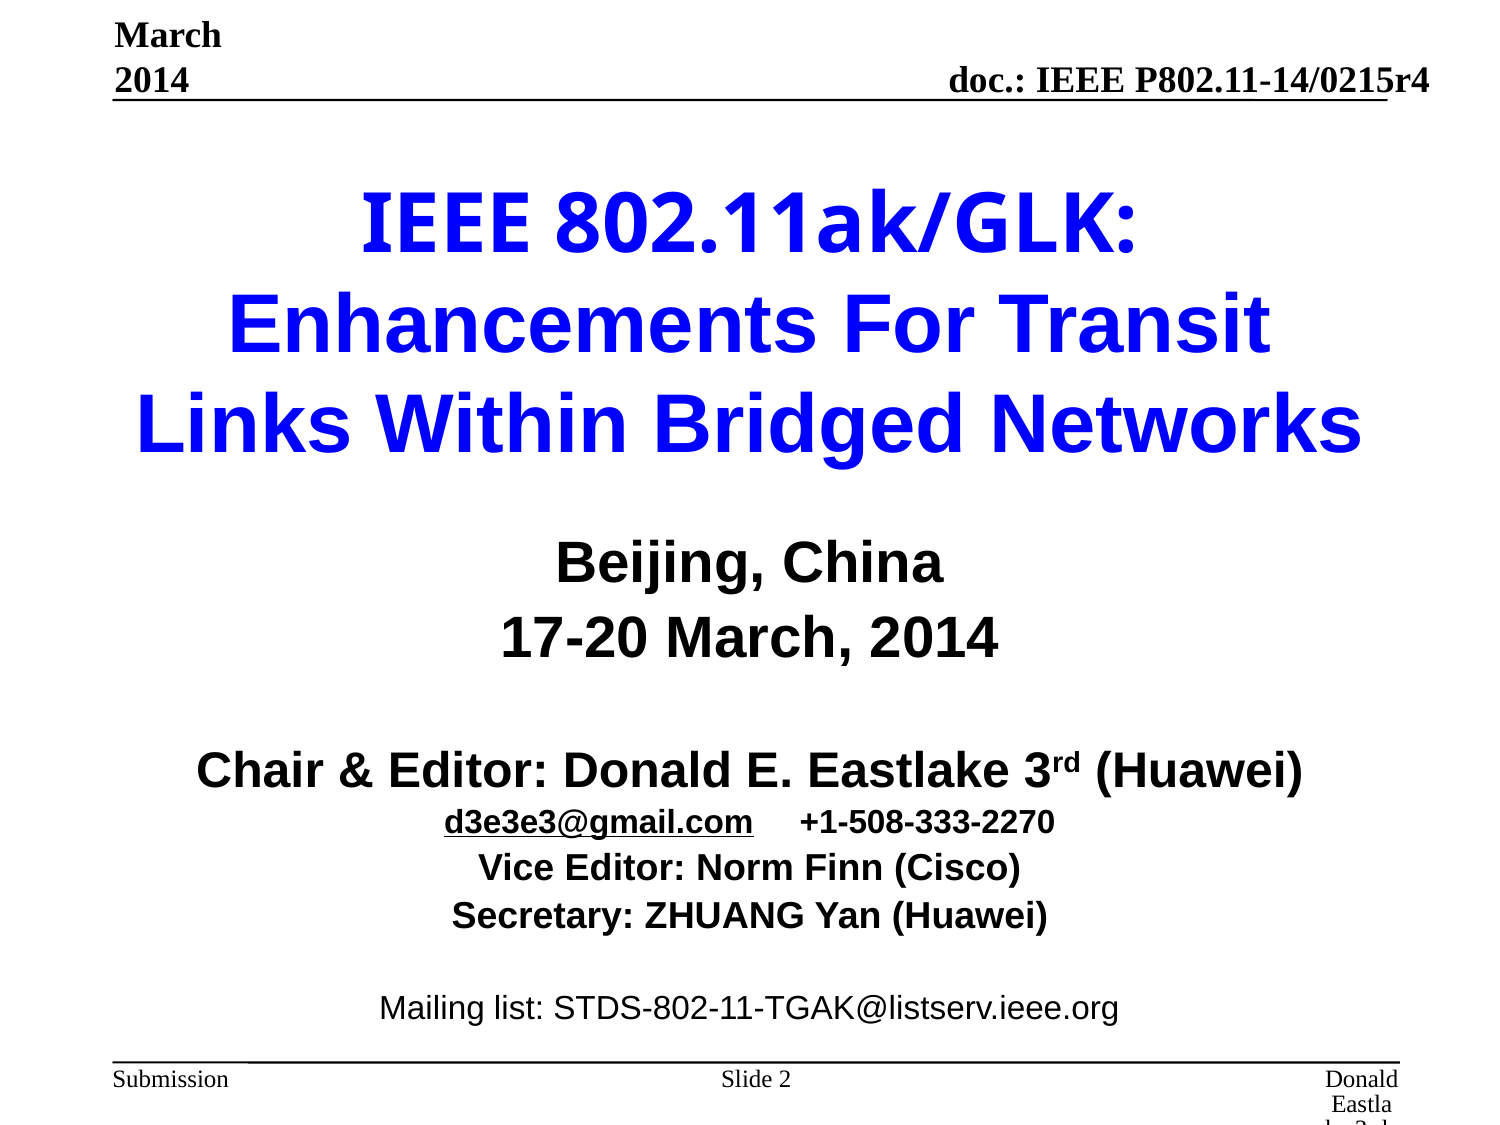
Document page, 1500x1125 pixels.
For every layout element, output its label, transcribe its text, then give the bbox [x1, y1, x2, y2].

title IEEE 802.11ak/GLK: Enhancements For Transit Links Within Bridged Networks [112, 125, 1388, 513]
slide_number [114, 54, 290, 100]
footer Donald Eastlake 3rd, Huawei Technologies [1325, 1062, 1402, 1093]
list Beijing, China 17-20 March, 2014 Chair & Editor: Donald E. Eastlake 3rd (Huawei) d3e3e3@gmail.com +1-508-333-2270 Vice Editor: Norm Finn (Cisco) Secretary: ZHUANG Yan (Huawei) Mailing list: STDS-802-11-TGAK@listserv.ieee.org [99, 525, 1400, 1075]
slide_number Slide 2 [712, 1075, 800, 1093]
